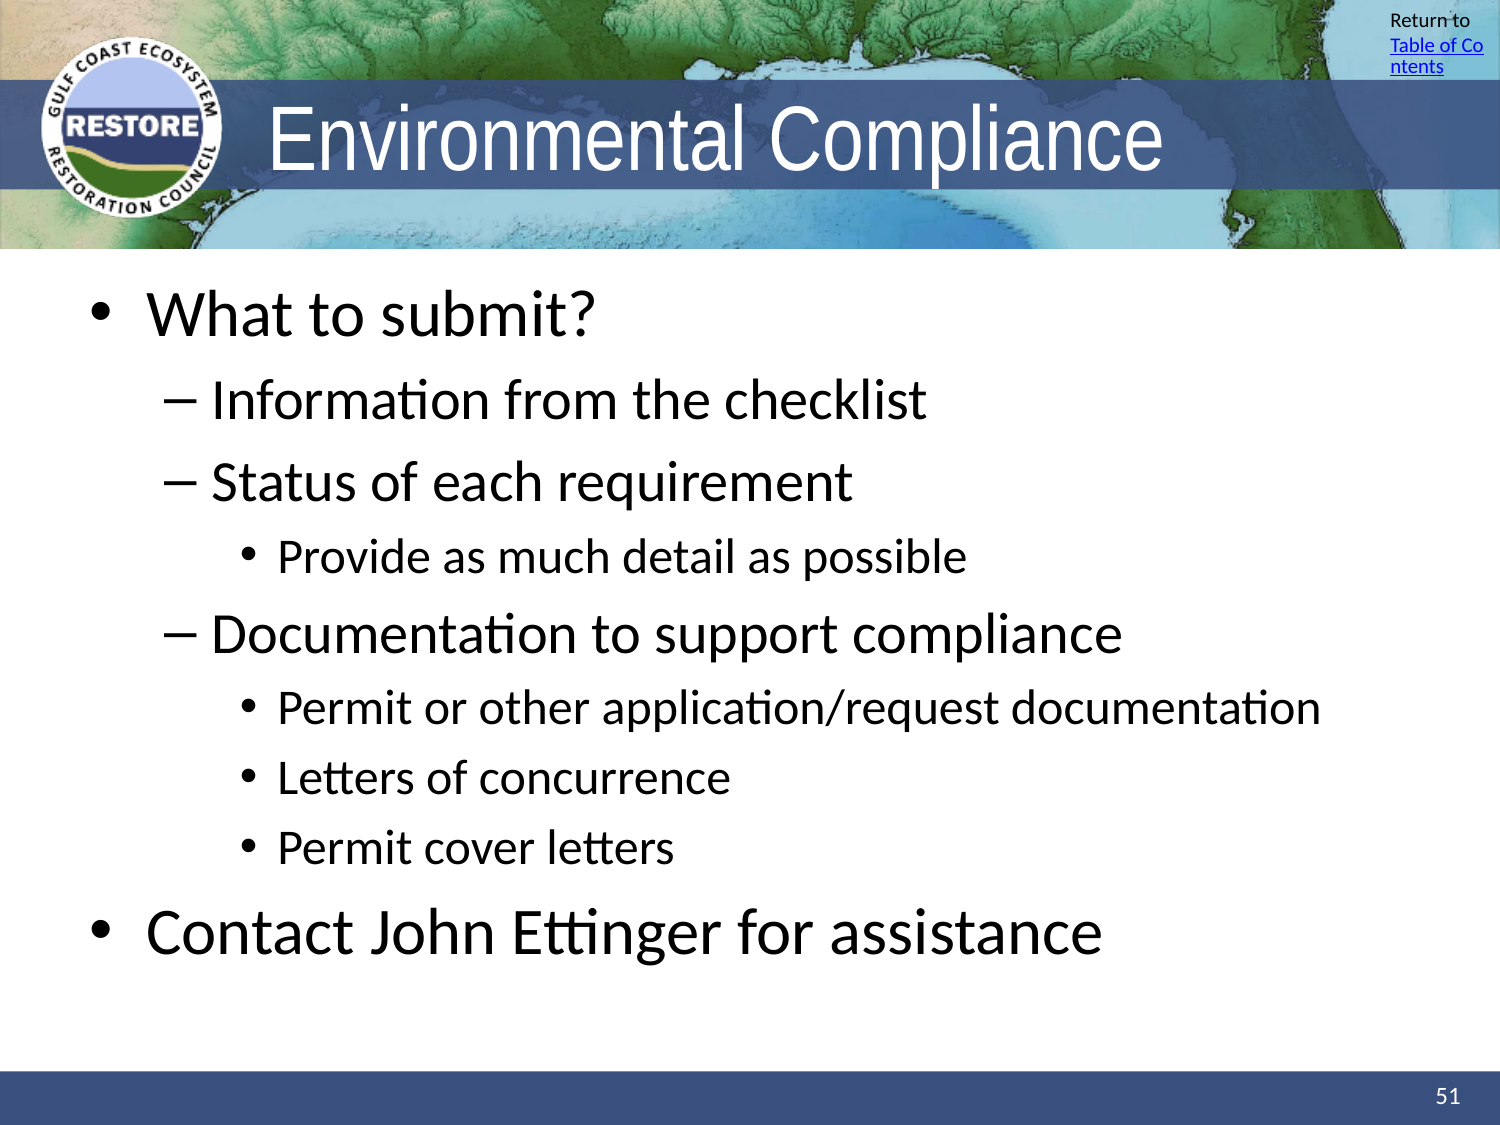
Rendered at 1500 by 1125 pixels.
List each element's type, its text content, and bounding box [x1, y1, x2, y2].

title Environmental Compliance [252, 39, 1283, 228]
slide_number 51 [1126, 1065, 1476, 1125]
picture [0, 0, 1500, 249]
list What to submit? Information from the checklist Status of each requirement Provide as much detail as possible Documentation to support compliance Permit or other application/request documentation Letters of concurrence Permit cover letters Contact John Ettinger for assistance [75, 262, 1425, 1005]
